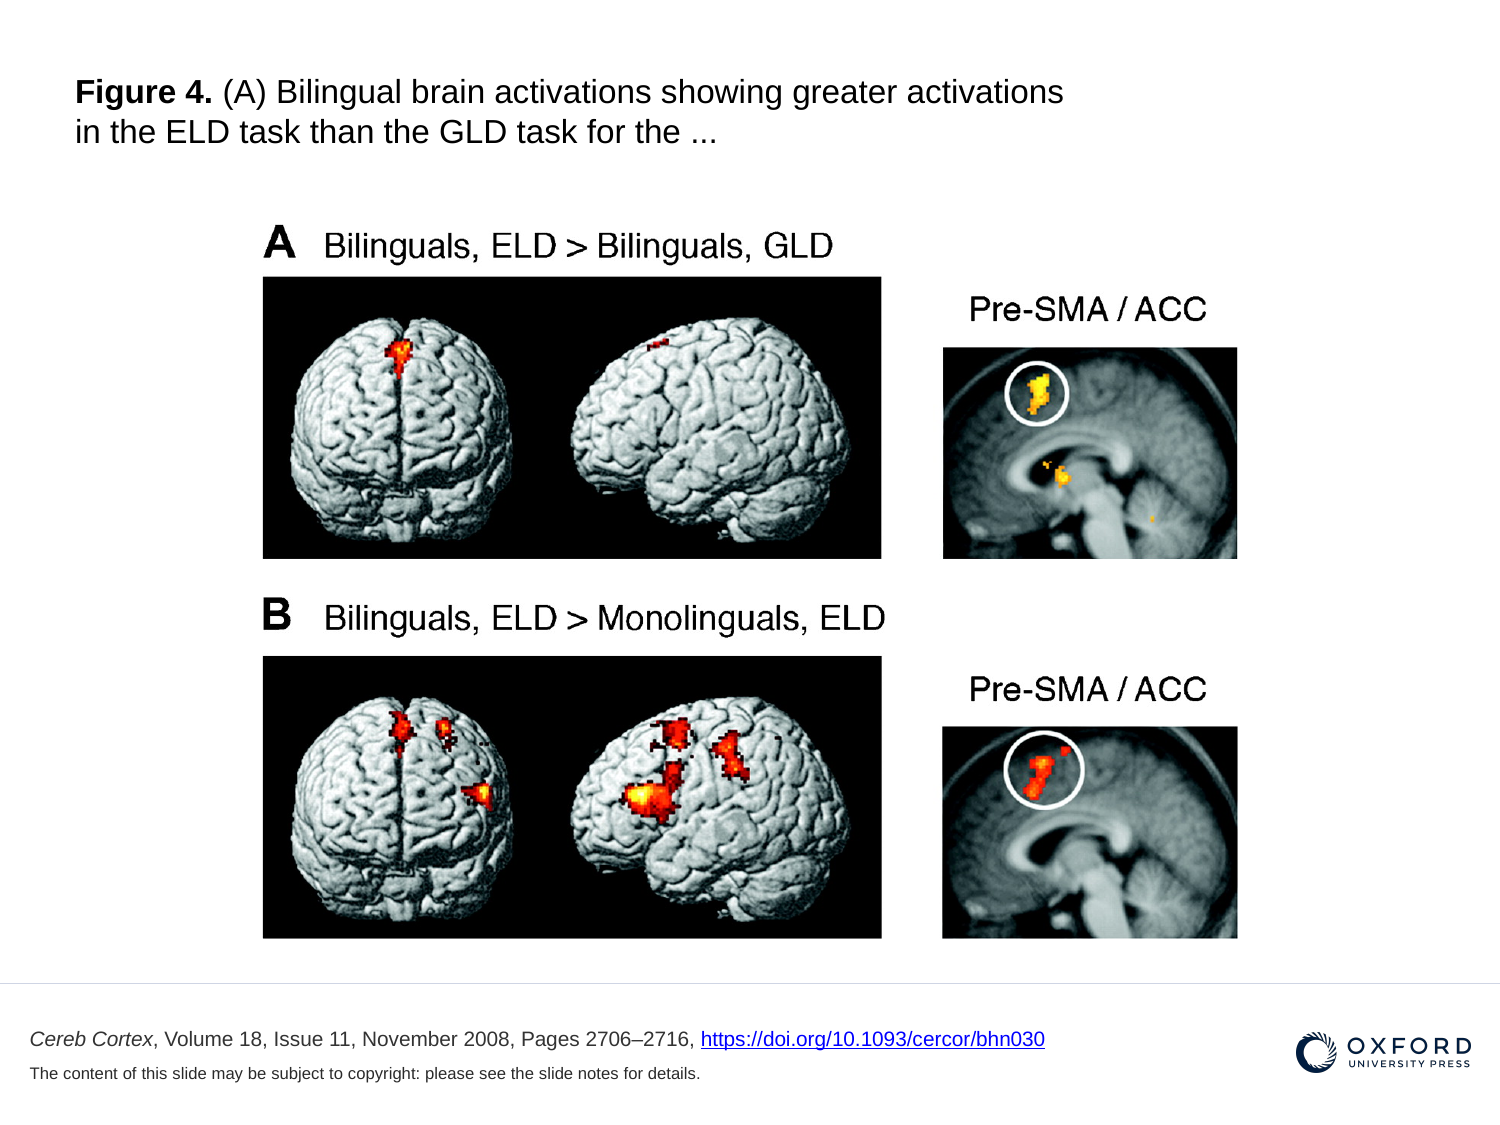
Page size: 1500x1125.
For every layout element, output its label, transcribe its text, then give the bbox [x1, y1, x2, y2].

footer Cereb Cortex, Volume 18, Issue 11, November 2008, Pages 2706–2716, https://doi.org/10.1093/cercor/bhn030 The content of this slide may be subject to copyright: please see the slide notes for details. [0, 983, 1260, 1125]
picture [262, 224, 1238, 939]
picture [1296, 1032, 1471, 1073]
title Figure 4. (A) Bilingual brain activations showing greater activations in the ELD task than the GLD task for the ... [75, 69, 1078, 171]
